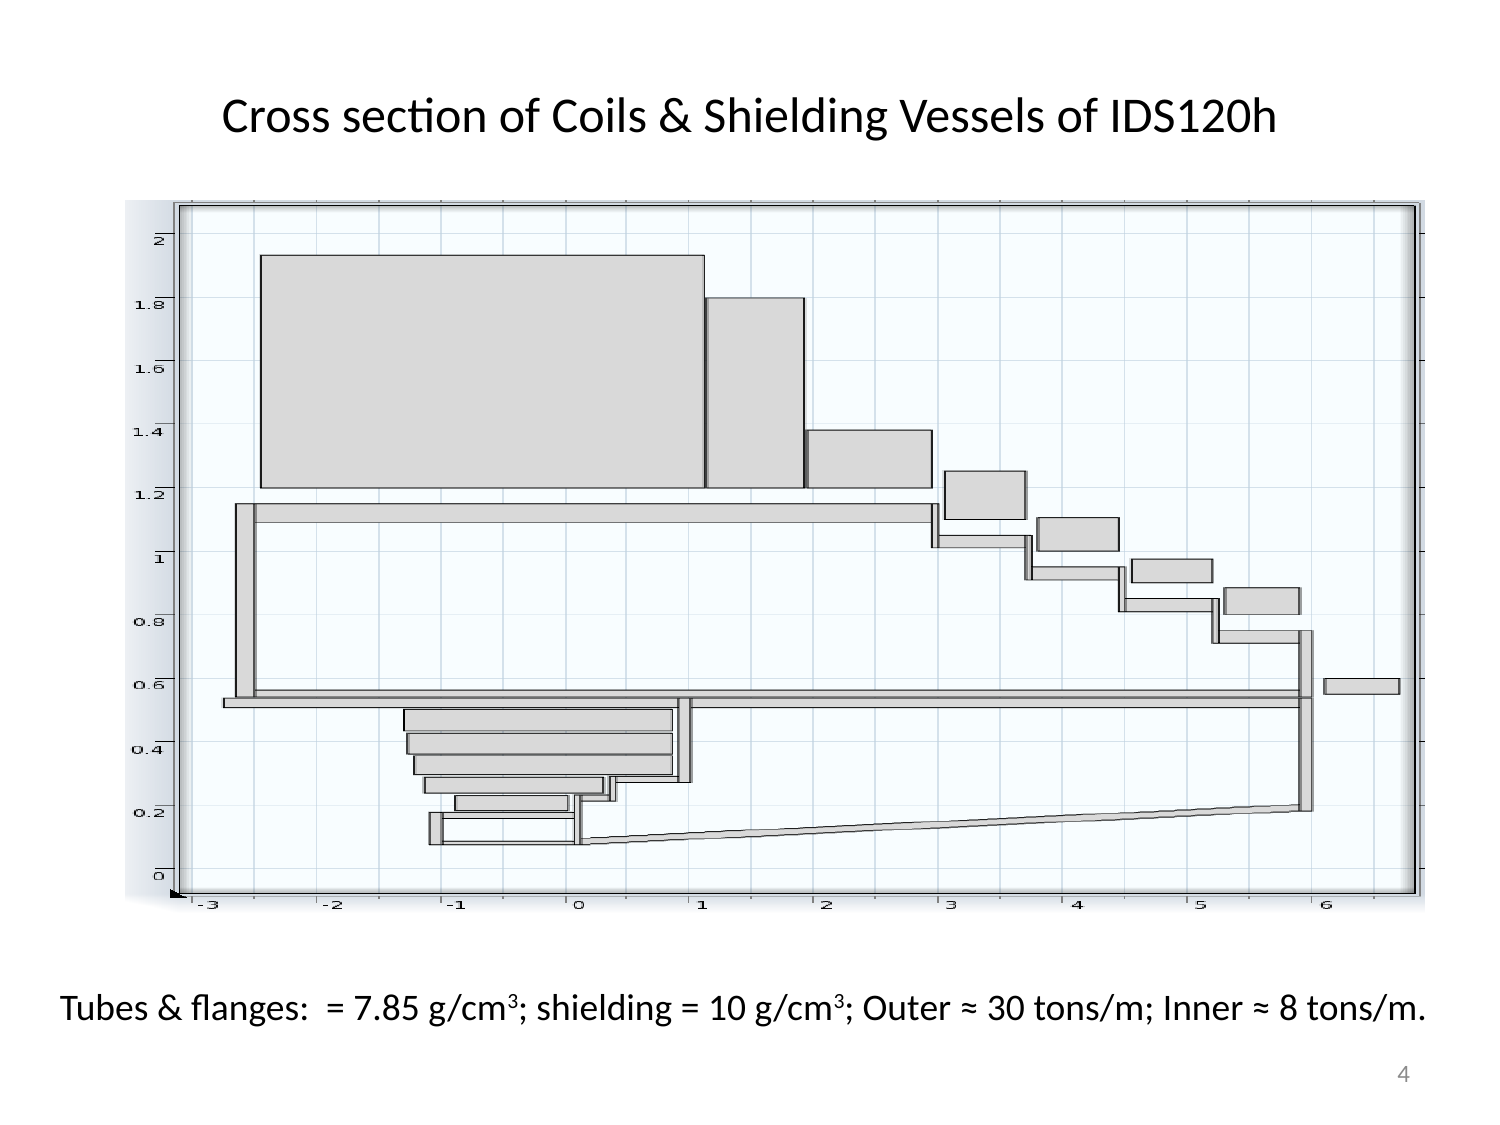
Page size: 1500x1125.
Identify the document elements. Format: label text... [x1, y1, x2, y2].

title Cross section of Coils & Shielding Vessels of IDS120h [125, 75, 1375, 150]
slide_number 4 [1074, 1042, 1425, 1103]
list Tubes & flanges: = 7.85 g/cm3; shielding = 10 g/cm3; Outer ≈ 30 tons/m; Inner ≈ 8 tons/m. [24, 975, 1463, 1063]
picture [124, 199, 1426, 913]
